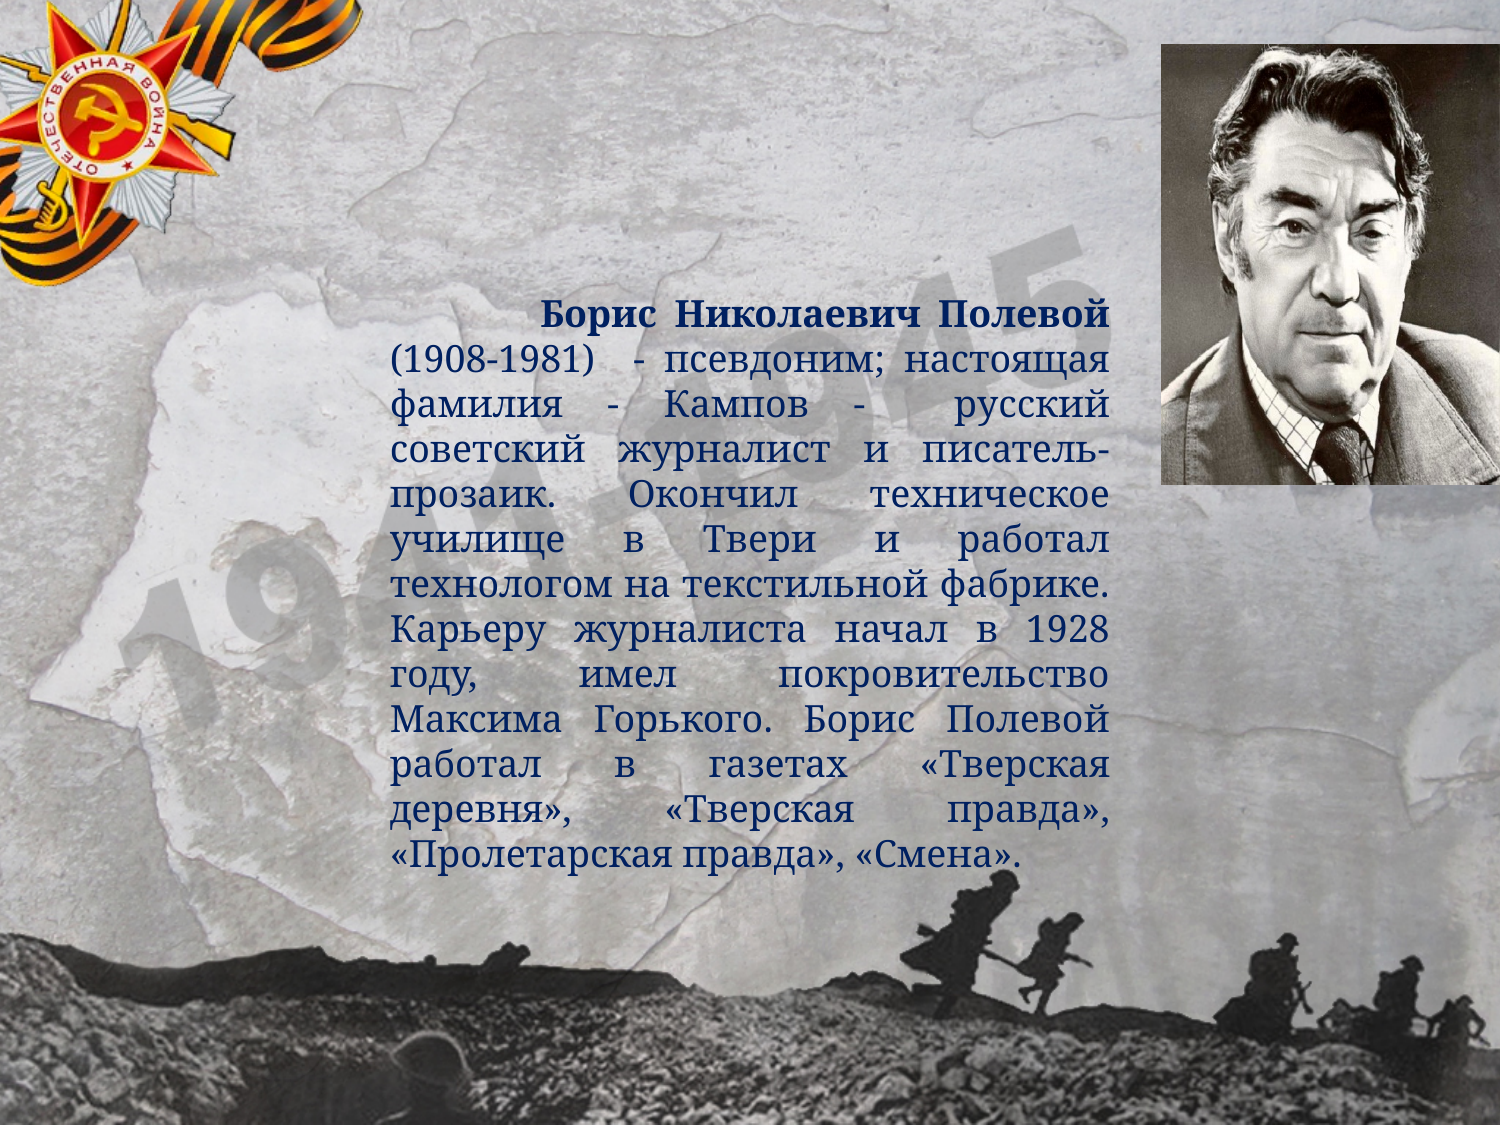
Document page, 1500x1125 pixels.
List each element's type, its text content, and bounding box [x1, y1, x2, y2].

text_box Борис Николаевич Полевой (1908-1981) - псевдоним; настоящая фамилия - Кампов - русский советский журналист и писатель-прозаик. Окончил техническое училище в Твери и работал технологом на текстильной фабрике. Карьеру журналиста начал в 1928 году, имел покровительство Максима Горького. Борис Полевой работал в газетах «Тверская деревня», «Тверская правда», «Пролетарская правда», «Смена». [374, 282, 1125, 882]
picture [0, 0, 1500, 1125]
